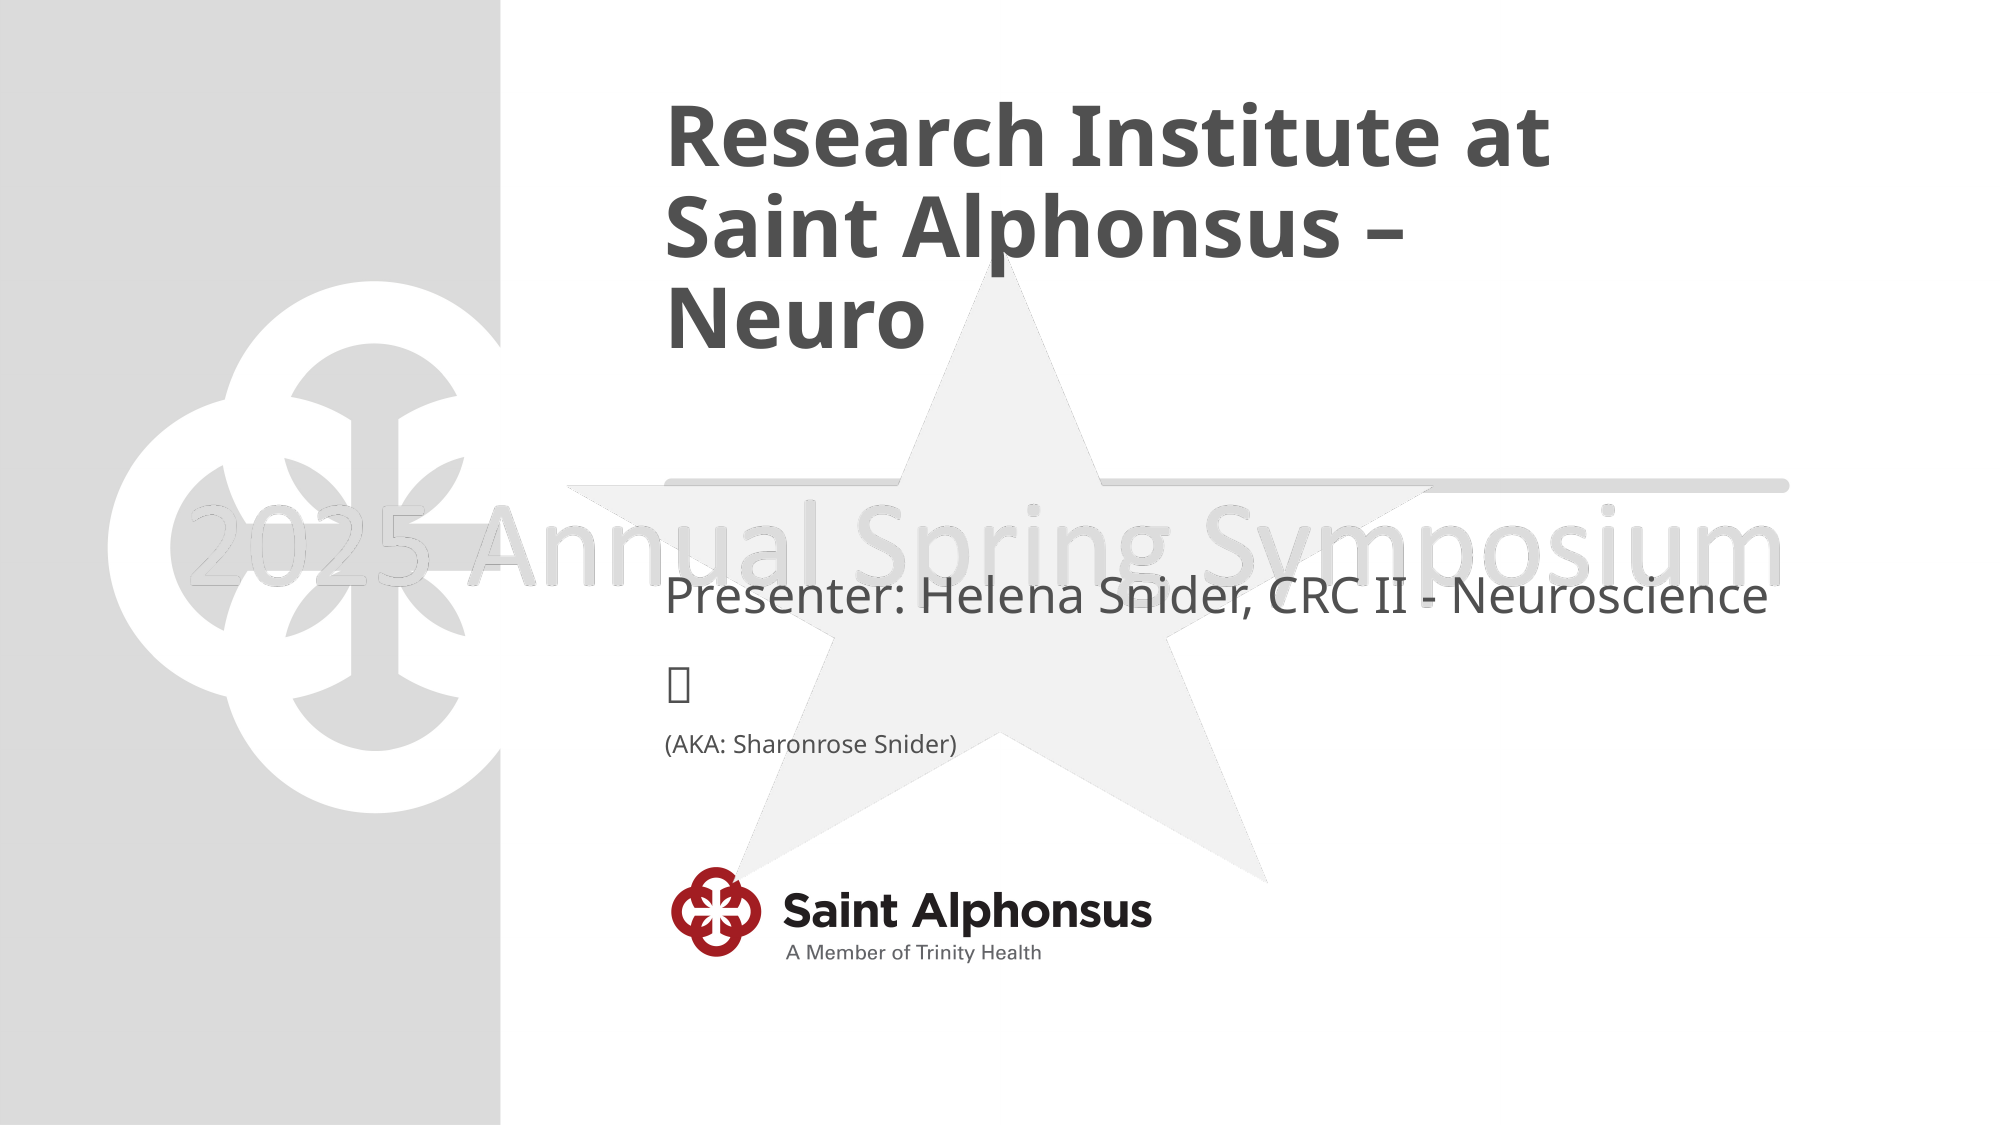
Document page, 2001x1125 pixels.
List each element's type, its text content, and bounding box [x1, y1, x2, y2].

picture [0, 0, 2001, 1125]
subtitle Presenter: Helena Snider, CRC II - Neuroscience  (AKA: Sharonrose Snider) [649, 525, 1810, 848]
title Research Institute at Saint Alphonsus – Neuro [649, 83, 1618, 476]
